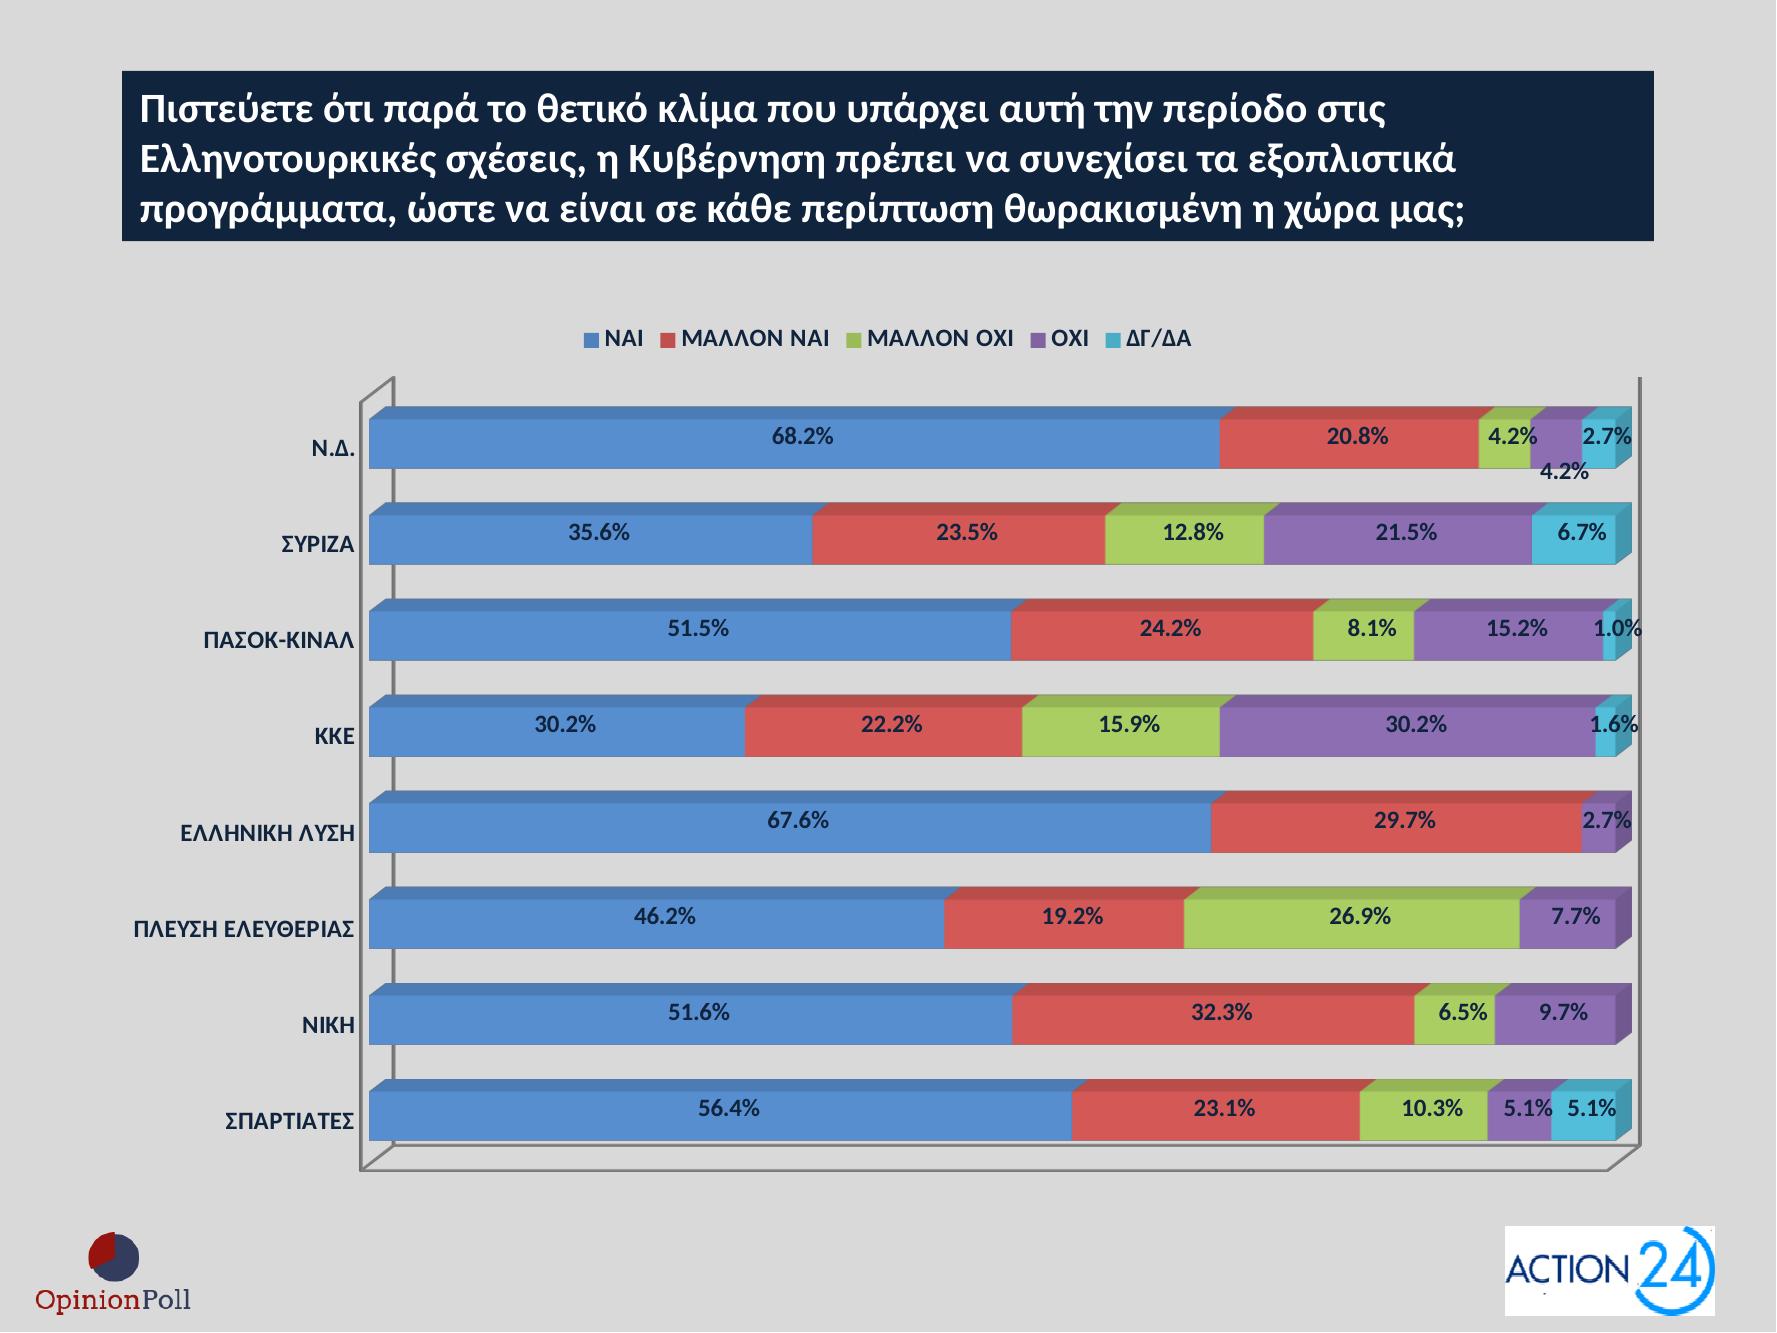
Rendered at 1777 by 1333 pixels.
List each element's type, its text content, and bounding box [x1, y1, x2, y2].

title Πιστεύετε ότι παρά το θετικό κλίμα που υπάρχει αυτή την περίοδο στις Ελληνοτουρκικές σχέσεις, η Κυβέρνηση πρέπει να συνεχίσει τα εξοπλιστικά προγράμματα, ώστε να είναι σε κάθε περίπτωση θωρακισμένη η χώρα μας; [122, 70, 1654, 242]
picture [1505, 1226, 1715, 1316]
chart [88, 310, 1688, 1191]
picture [28, 1226, 198, 1316]
